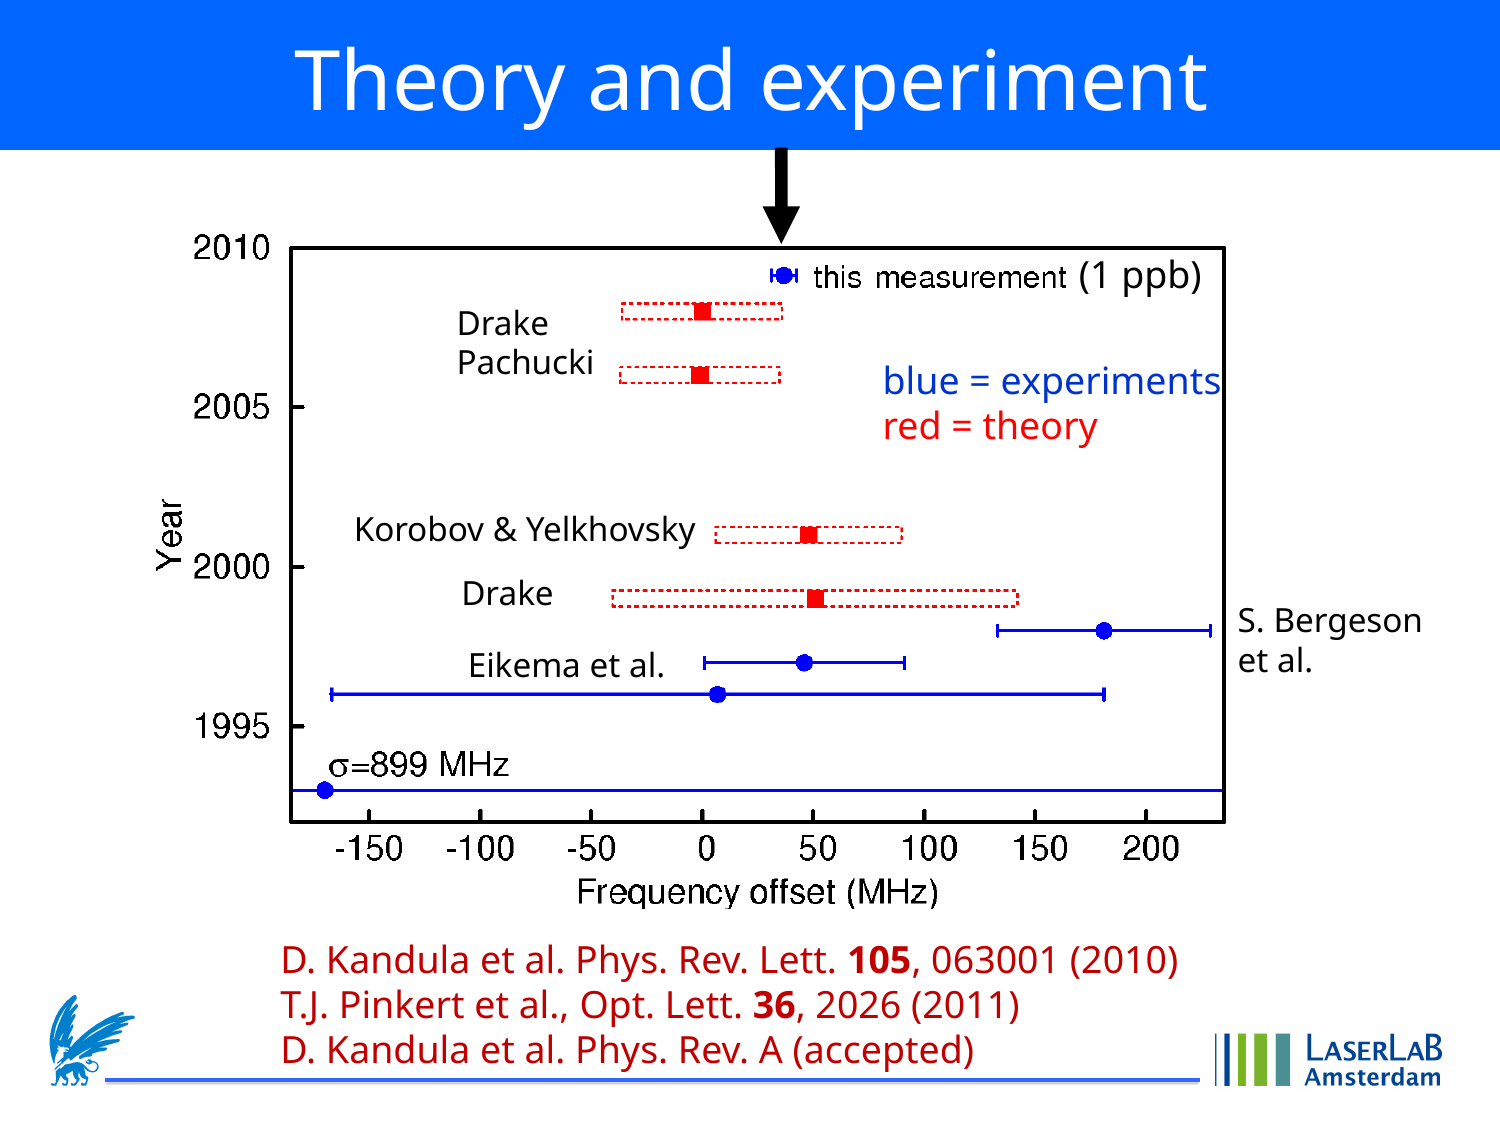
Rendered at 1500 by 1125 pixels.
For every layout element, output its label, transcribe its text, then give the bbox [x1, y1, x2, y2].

title Theory and experiment [76, 23, 1427, 131]
picture [127, 207, 1282, 909]
picture [1306, 1025, 1468, 1094]
text_box S. Bergeson et al. [1287, 592, 1447, 687]
picture [40, 992, 136, 1088]
text_box D. Kandula et al. Phys. Rev. Lett. 105, 063001 (2010) T.J. Pinkert et al., Opt. Lett. 36, 2026 (2011) D. Kandula et al. Phys. Rev. A (accepted) [265, 928, 1306, 1124]
